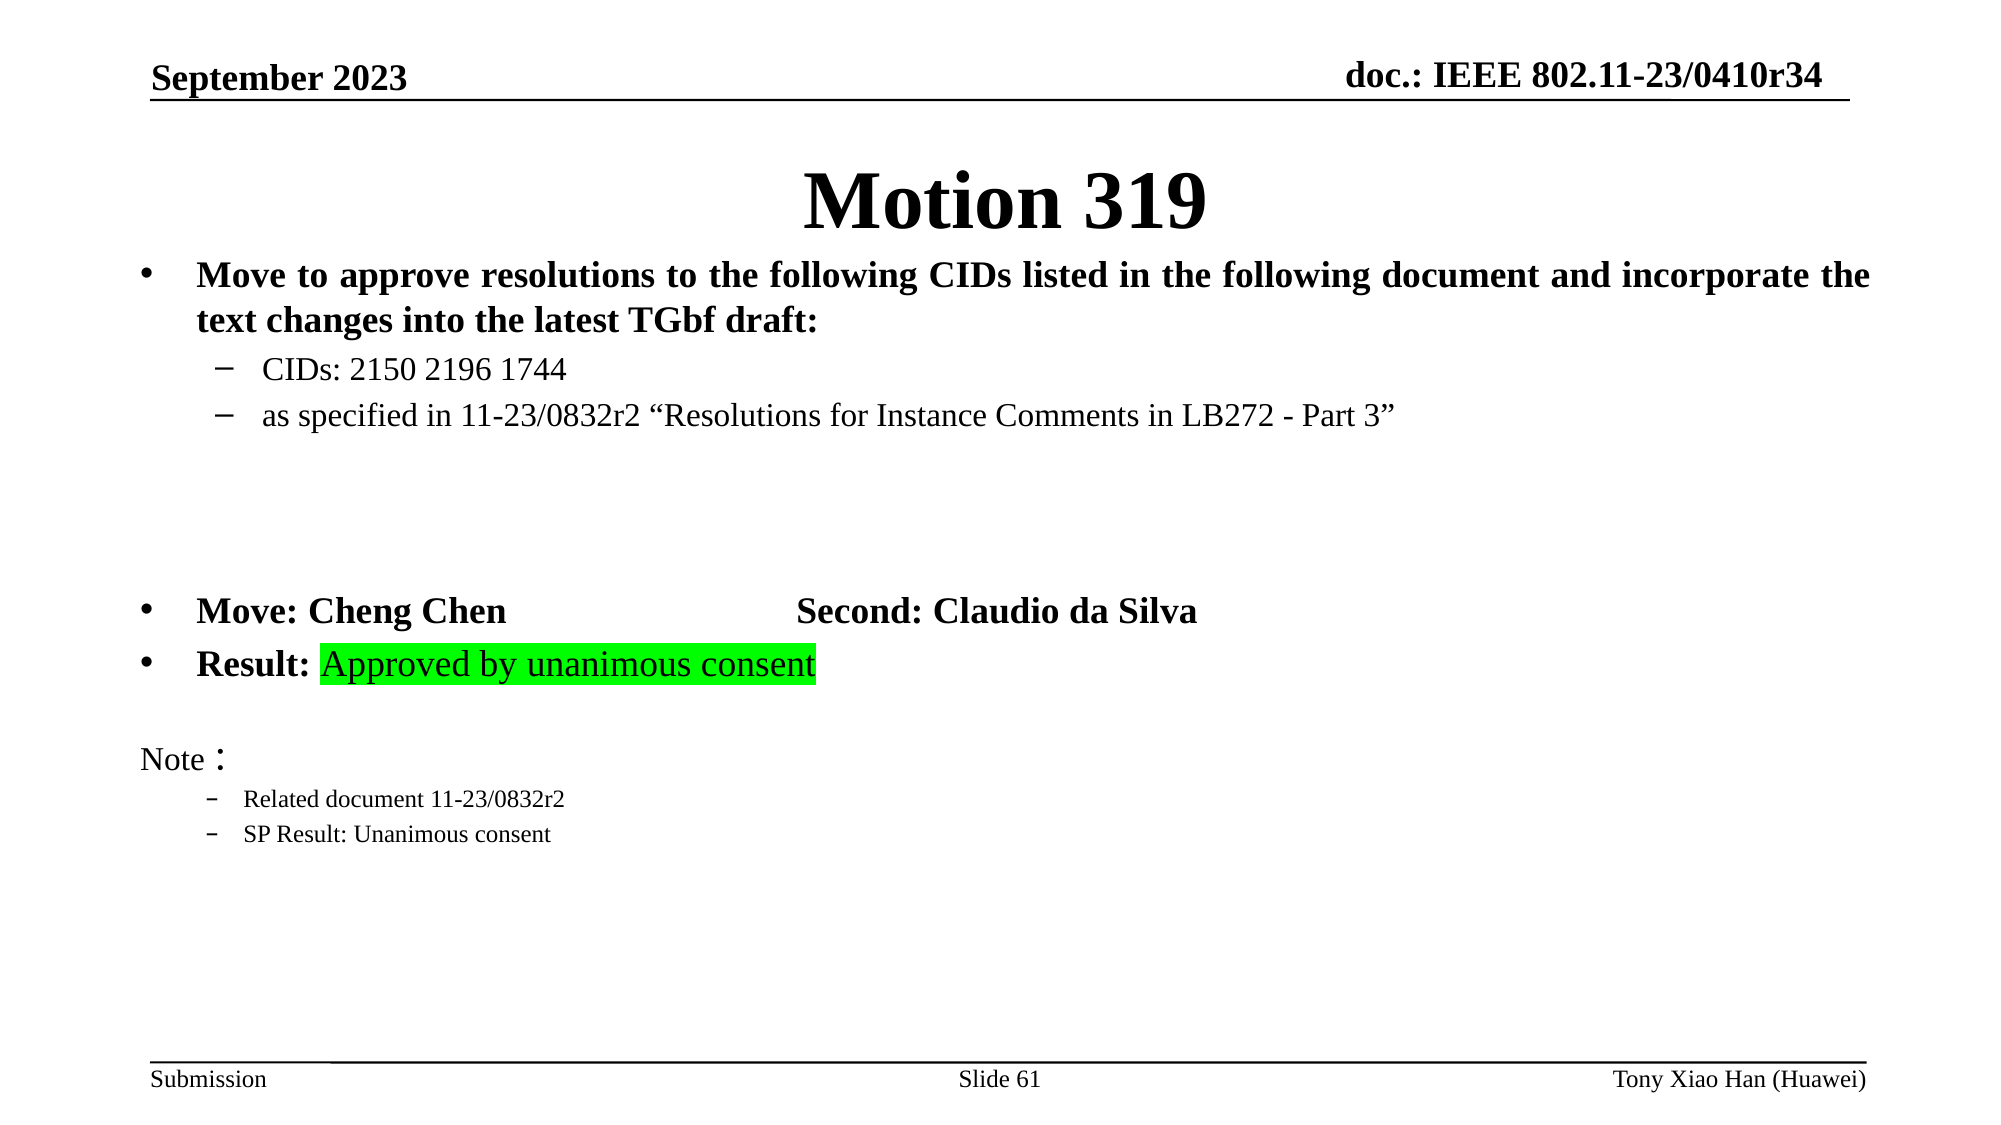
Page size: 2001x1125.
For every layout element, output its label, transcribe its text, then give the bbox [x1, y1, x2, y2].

text_box Motion 319 [368, 137, 1644, 212]
text_box Move to approve resolutions to the following CIDs listed in the following document and incorporate the text changes into the latest TGbf draft: CIDs: 2150 2196 1744 as specified in 11-23/0832r2 “Resolutions for Instance Comments in LB272 - Part 3” Move: Cheng Chen Second: Claudio da Silva Result: Approved by unanimous consent Note： Related document 11-23/0832r2 SP Result: Unanimous consent [125, 212, 1888, 900]
